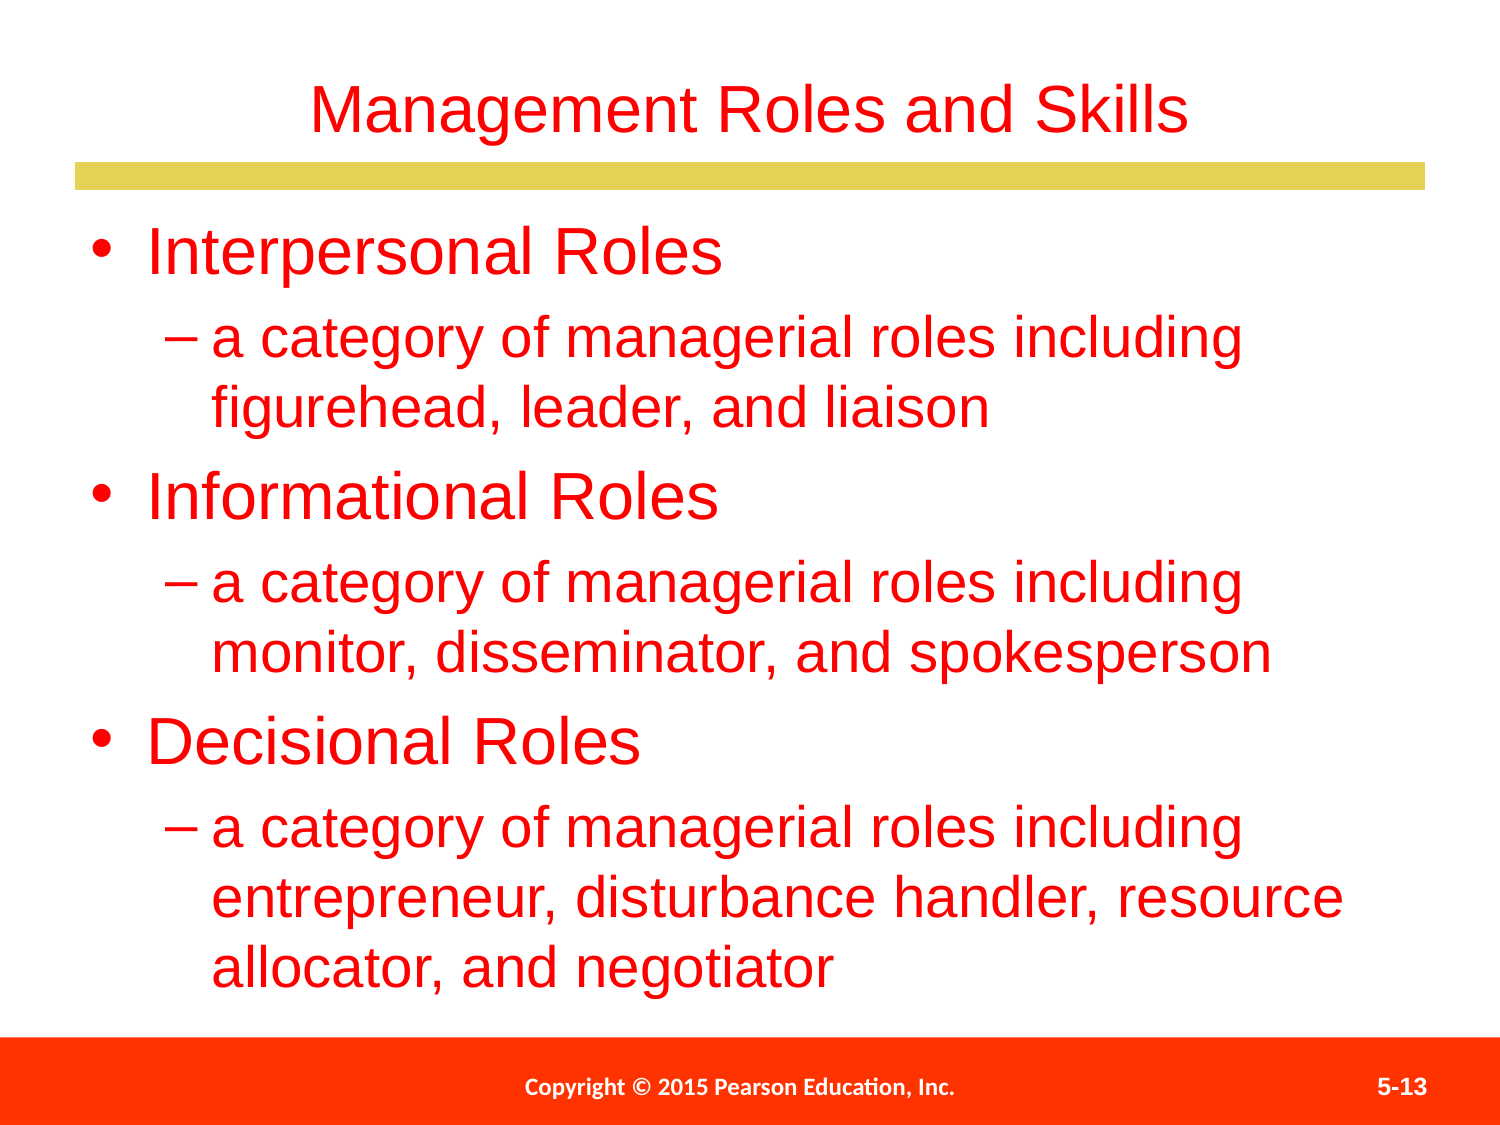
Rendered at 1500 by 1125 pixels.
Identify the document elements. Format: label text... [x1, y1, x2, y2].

list Interpersonal Roles a category of managerial roles including figurehead, leader, and liaison Informational Roles a category of managerial roles including monitor, disseminator, and spokesperson Decisional Roles a category of managerial roles including entrepreneur, disturbance handler, resource allocator, and negotiator [75, 200, 1425, 1005]
title Management Roles and Skills [75, 12, 1425, 200]
